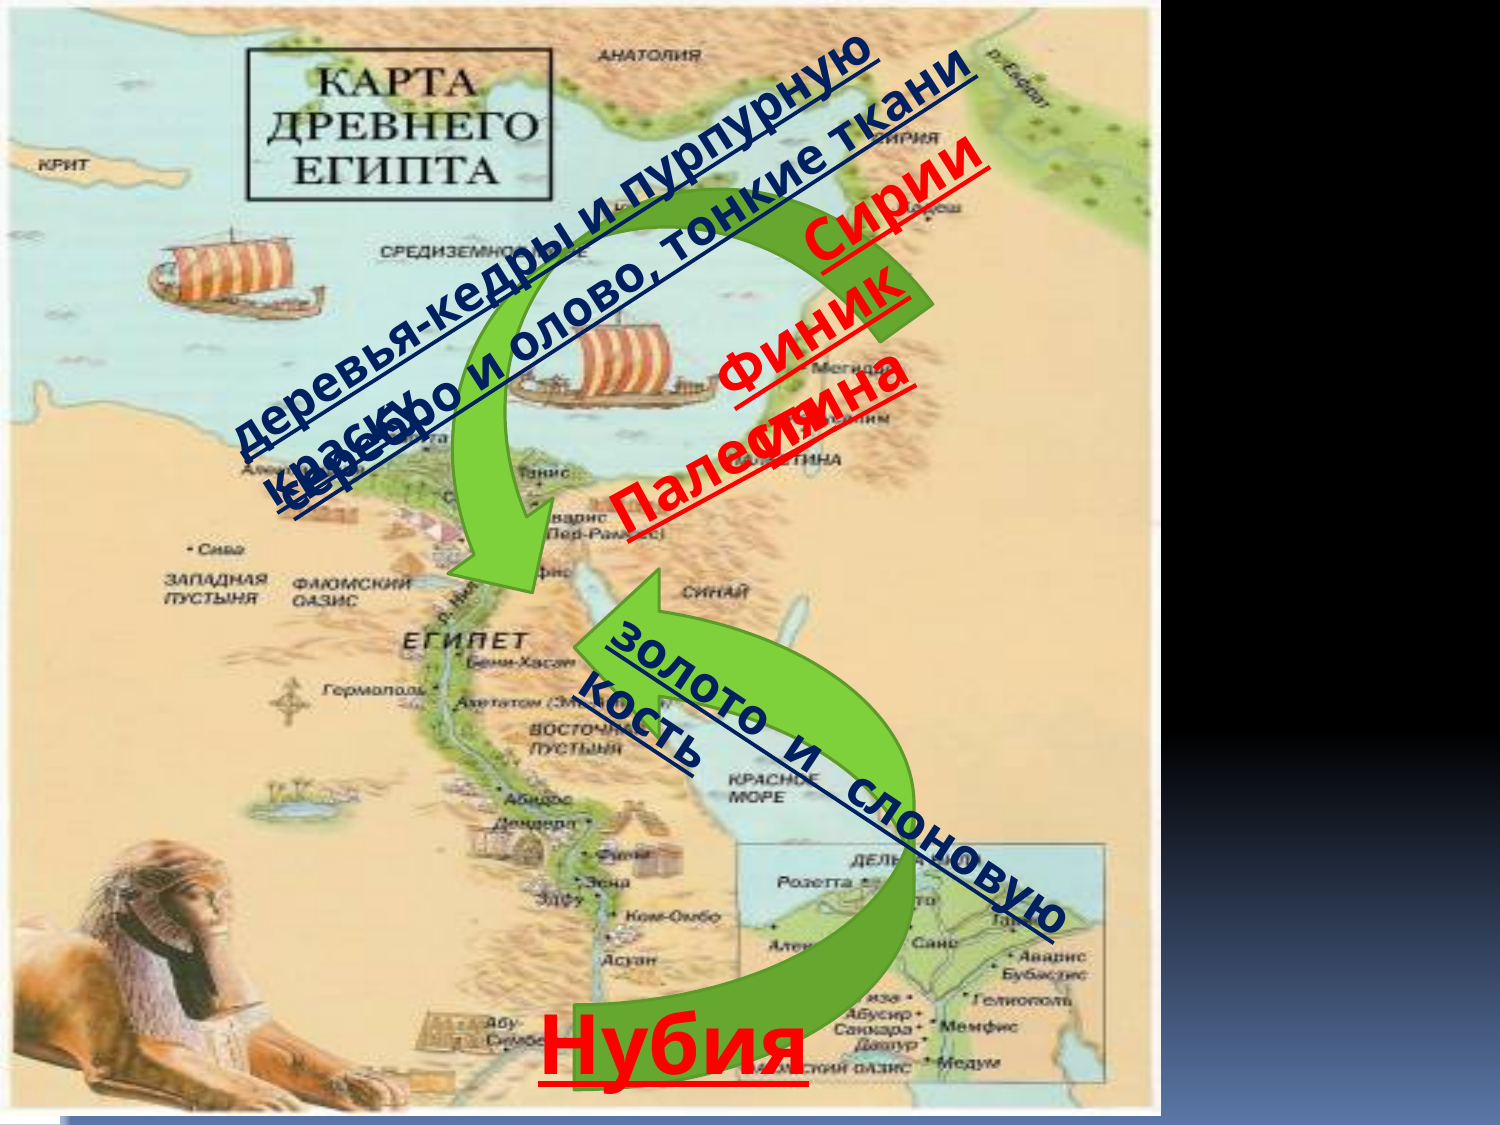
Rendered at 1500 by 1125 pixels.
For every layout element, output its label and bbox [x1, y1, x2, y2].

list [0, 0, 1161, 1116]
